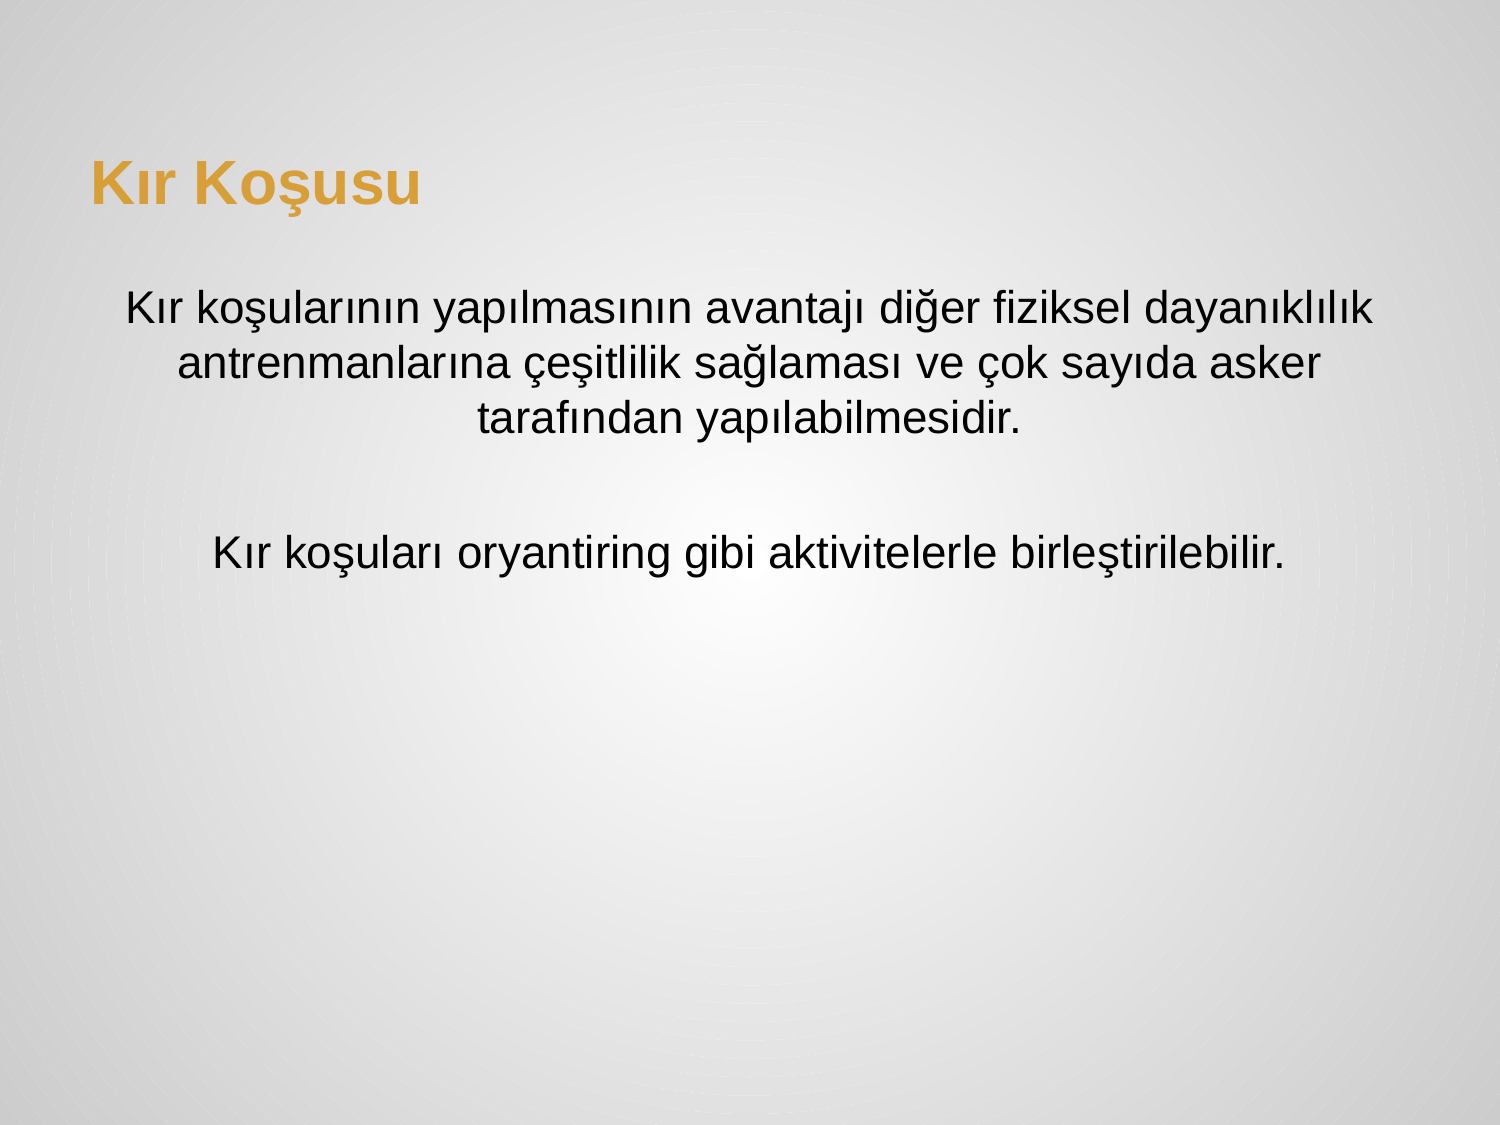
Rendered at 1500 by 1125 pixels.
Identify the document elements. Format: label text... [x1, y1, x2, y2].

list Kır koşularının yapılmasının avantajı diğer fiziksel dayanıklılık antrenmanlarına çeşitlilik sağlaması ve çok sayıda asker tarafından yapılabilmesidir. Kır koşuları oryantiring gibi aktivitelerle birleştirilebilir. [75, 262, 1425, 1078]
title Kır Koşusu [75, 45, 1425, 233]
